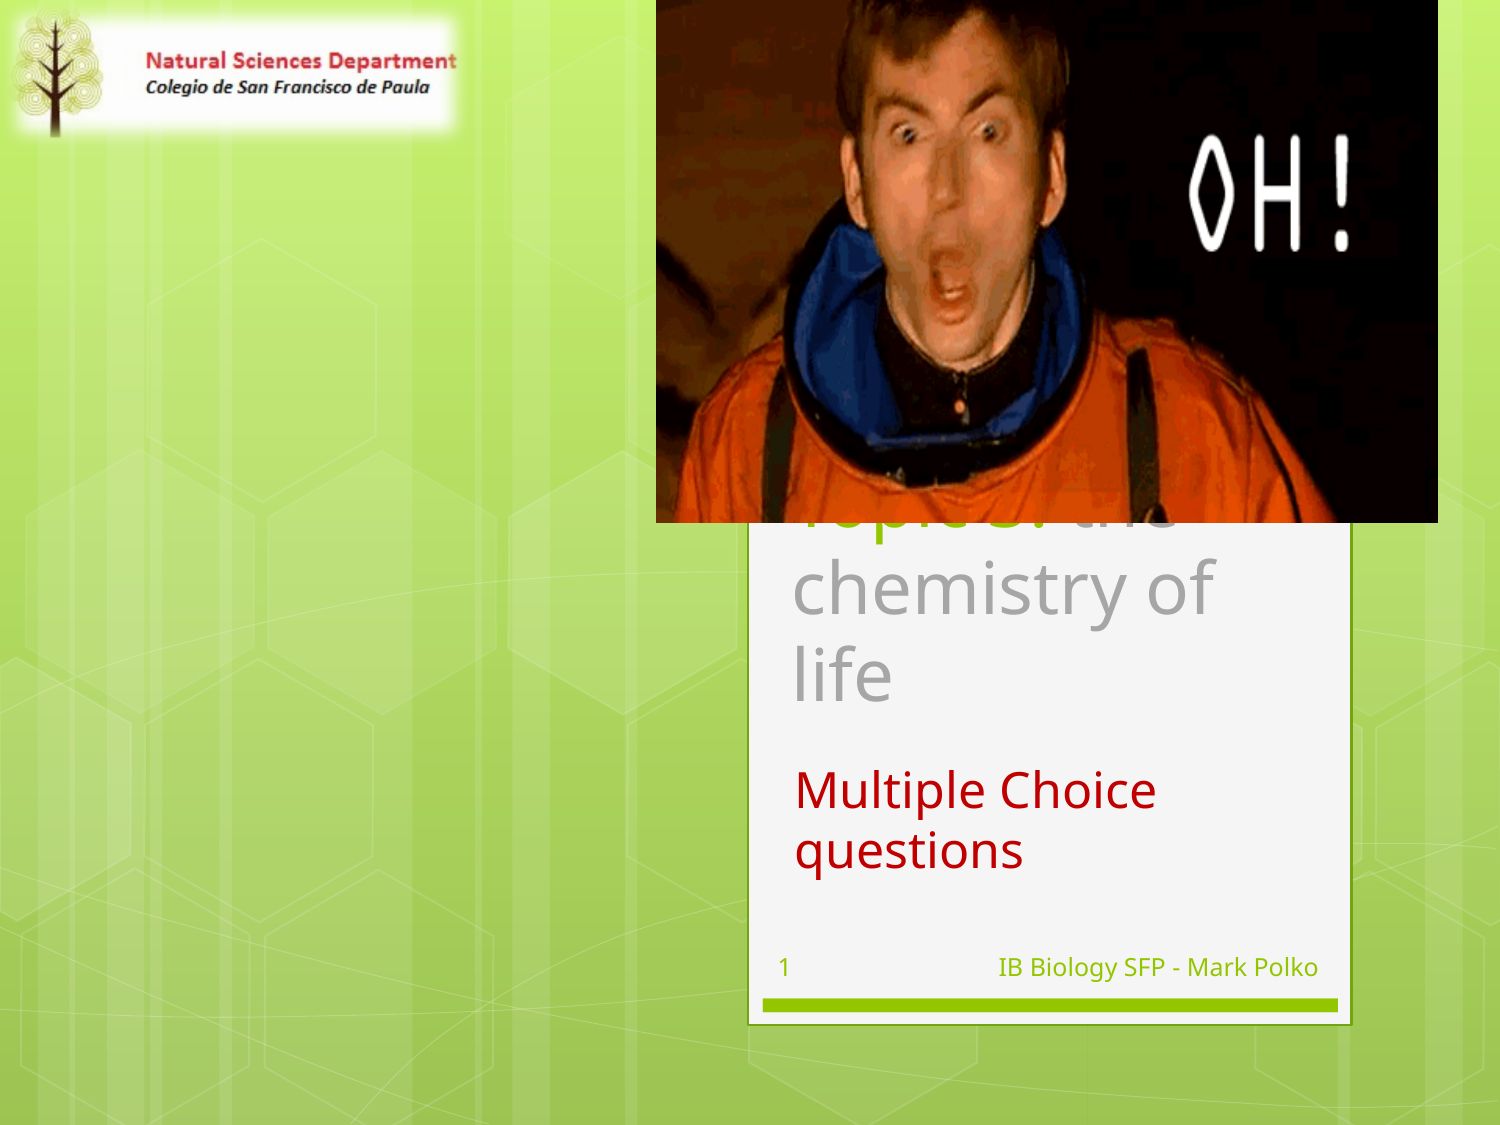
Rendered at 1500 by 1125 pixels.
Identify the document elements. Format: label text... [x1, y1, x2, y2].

picture [656, 0, 1439, 523]
picture [0, 0, 472, 151]
footer IB Biology SFP - Mark Polko [870, 938, 1335, 999]
title Topic 3: the chemistry of life [776, 532, 1320, 724]
subtitle Multiple Choice questions [779, 751, 1341, 905]
slide_number 1 [762, 938, 869, 999]
